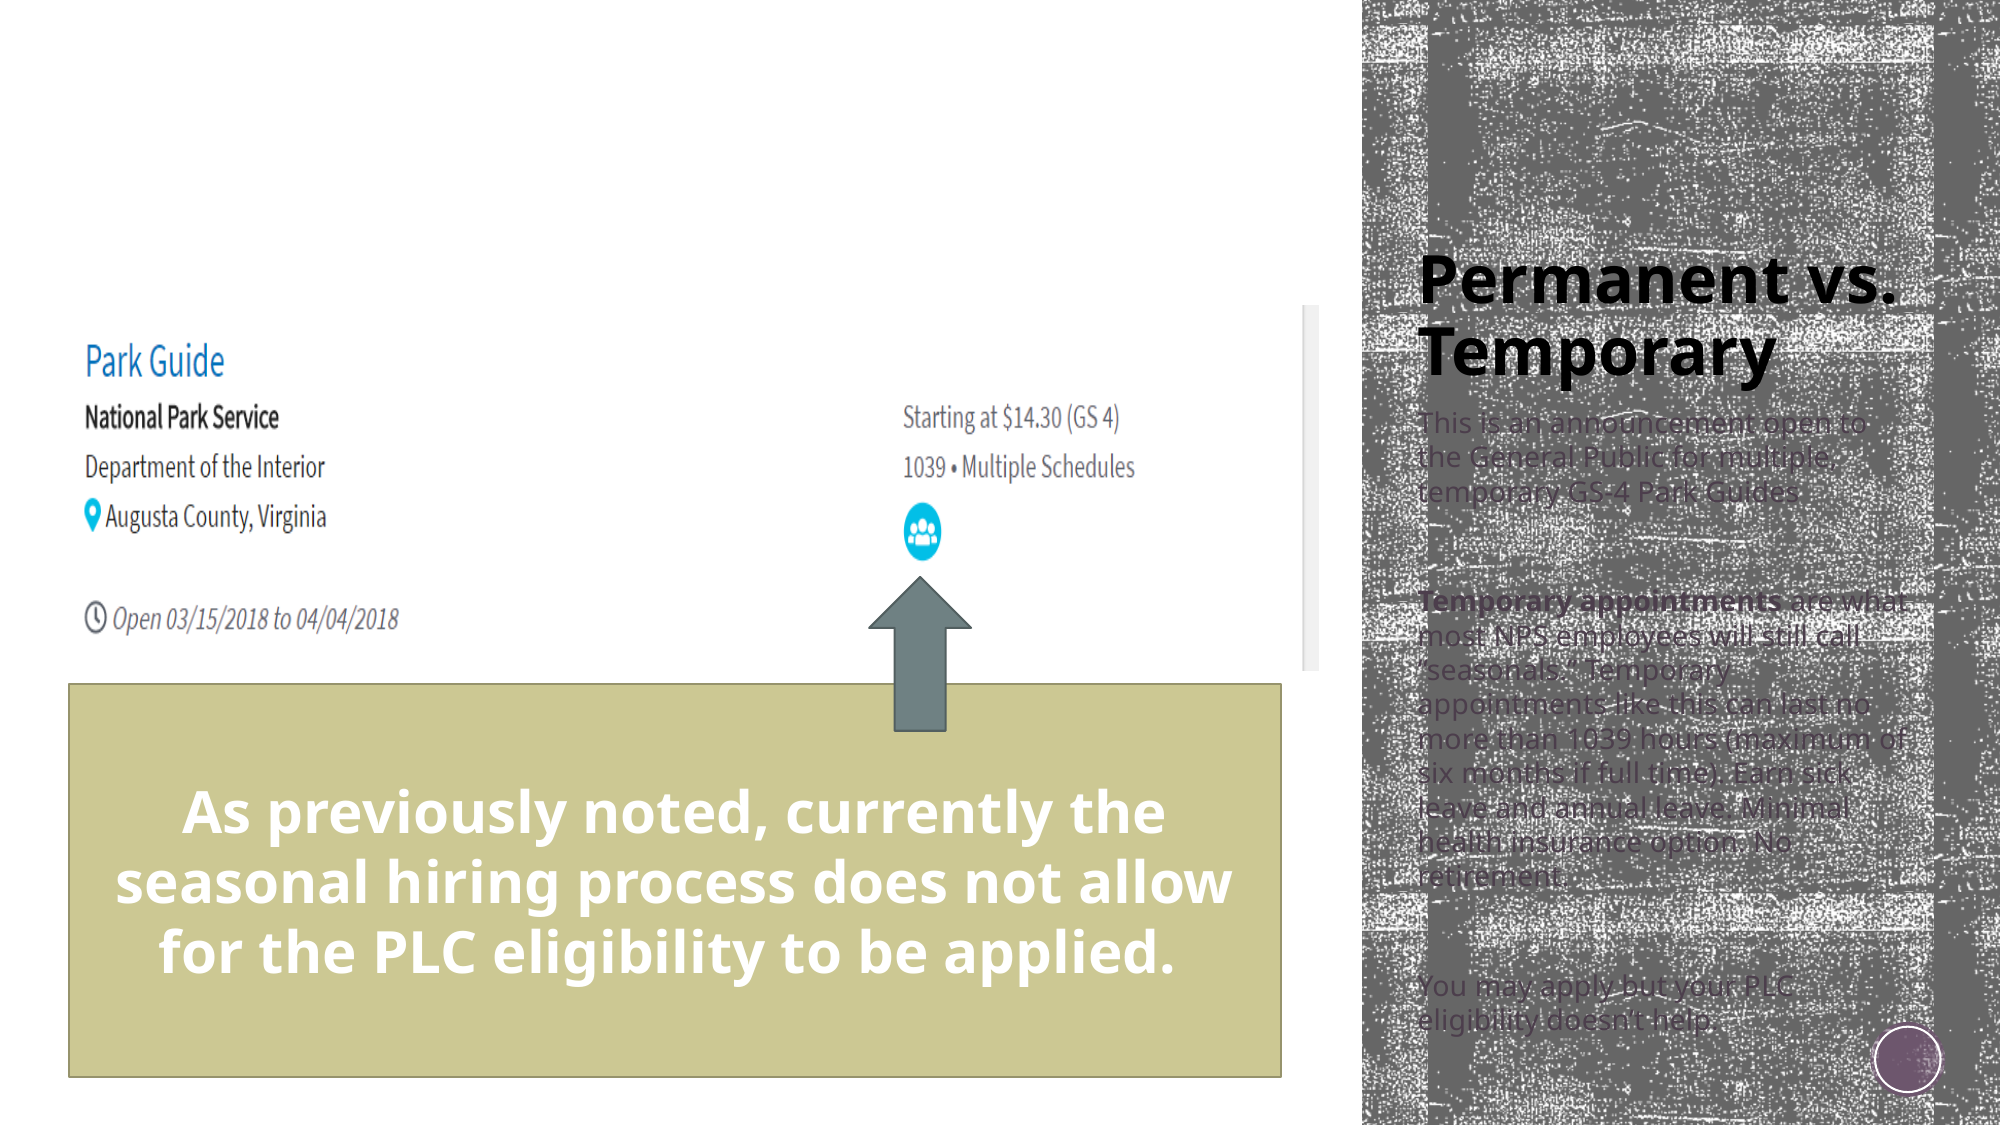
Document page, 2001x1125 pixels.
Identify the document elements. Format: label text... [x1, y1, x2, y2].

title Permanent vs. Temporary [1402, 112, 1928, 397]
list This is an announcement open to the General Public for multiple, temporary GS-4 Park Guides Temporary appointments are what most NPS employees will still call “seasonals.” Temporary appointments like this can last no more than 1039 hours (maximum of six months if full time). Earn sick leave and annual leave. Minimal health insurance option. No retirement. You may apply but your PLC eligibility doesn’t help. [1402, 397, 1928, 1049]
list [74, 312, 1317, 671]
text_box As previously noted, currently the seasonal hiring process does not allow for the PLC eligibility to be applied. [68, 683, 1282, 1078]
text_box [893, 672, 947, 732]
